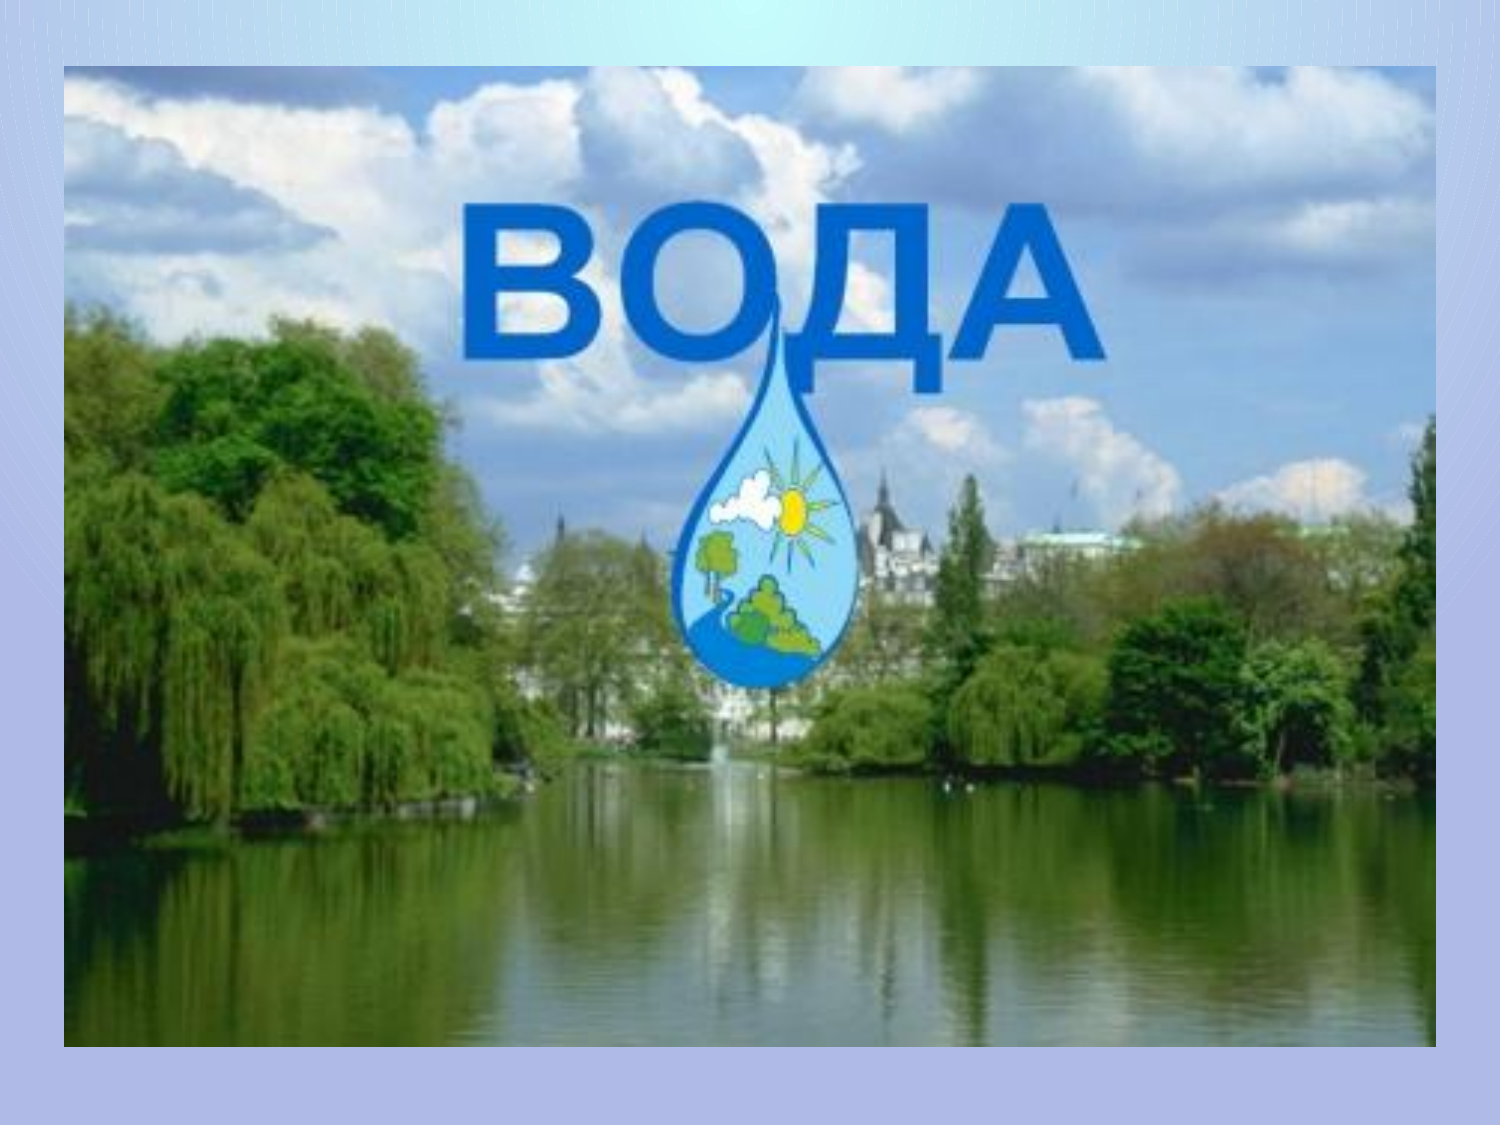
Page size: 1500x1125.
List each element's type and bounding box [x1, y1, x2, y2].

picture [64, 66, 1436, 1047]
